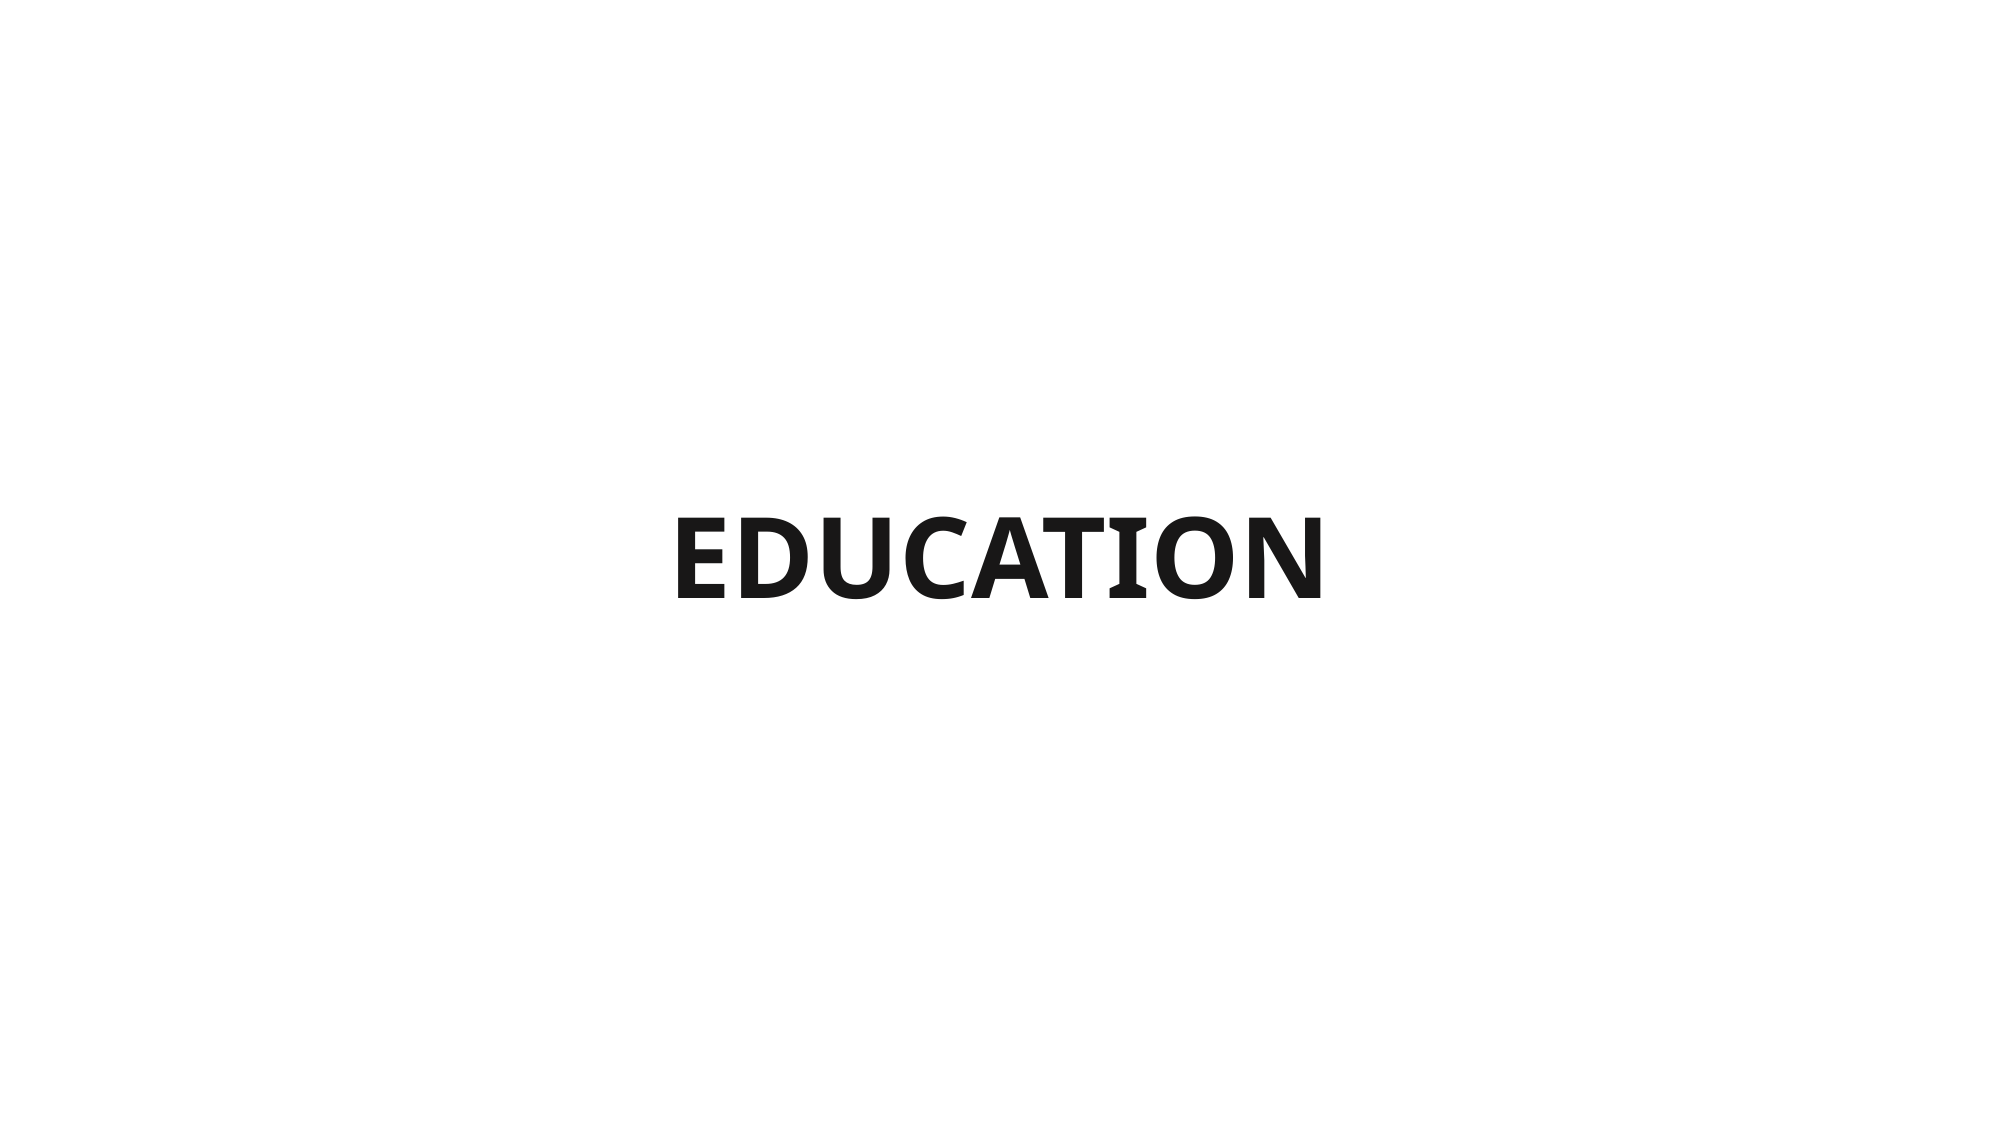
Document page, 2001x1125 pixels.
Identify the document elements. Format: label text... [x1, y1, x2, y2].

text_box EDUCATION [0, 453, 2000, 672]
